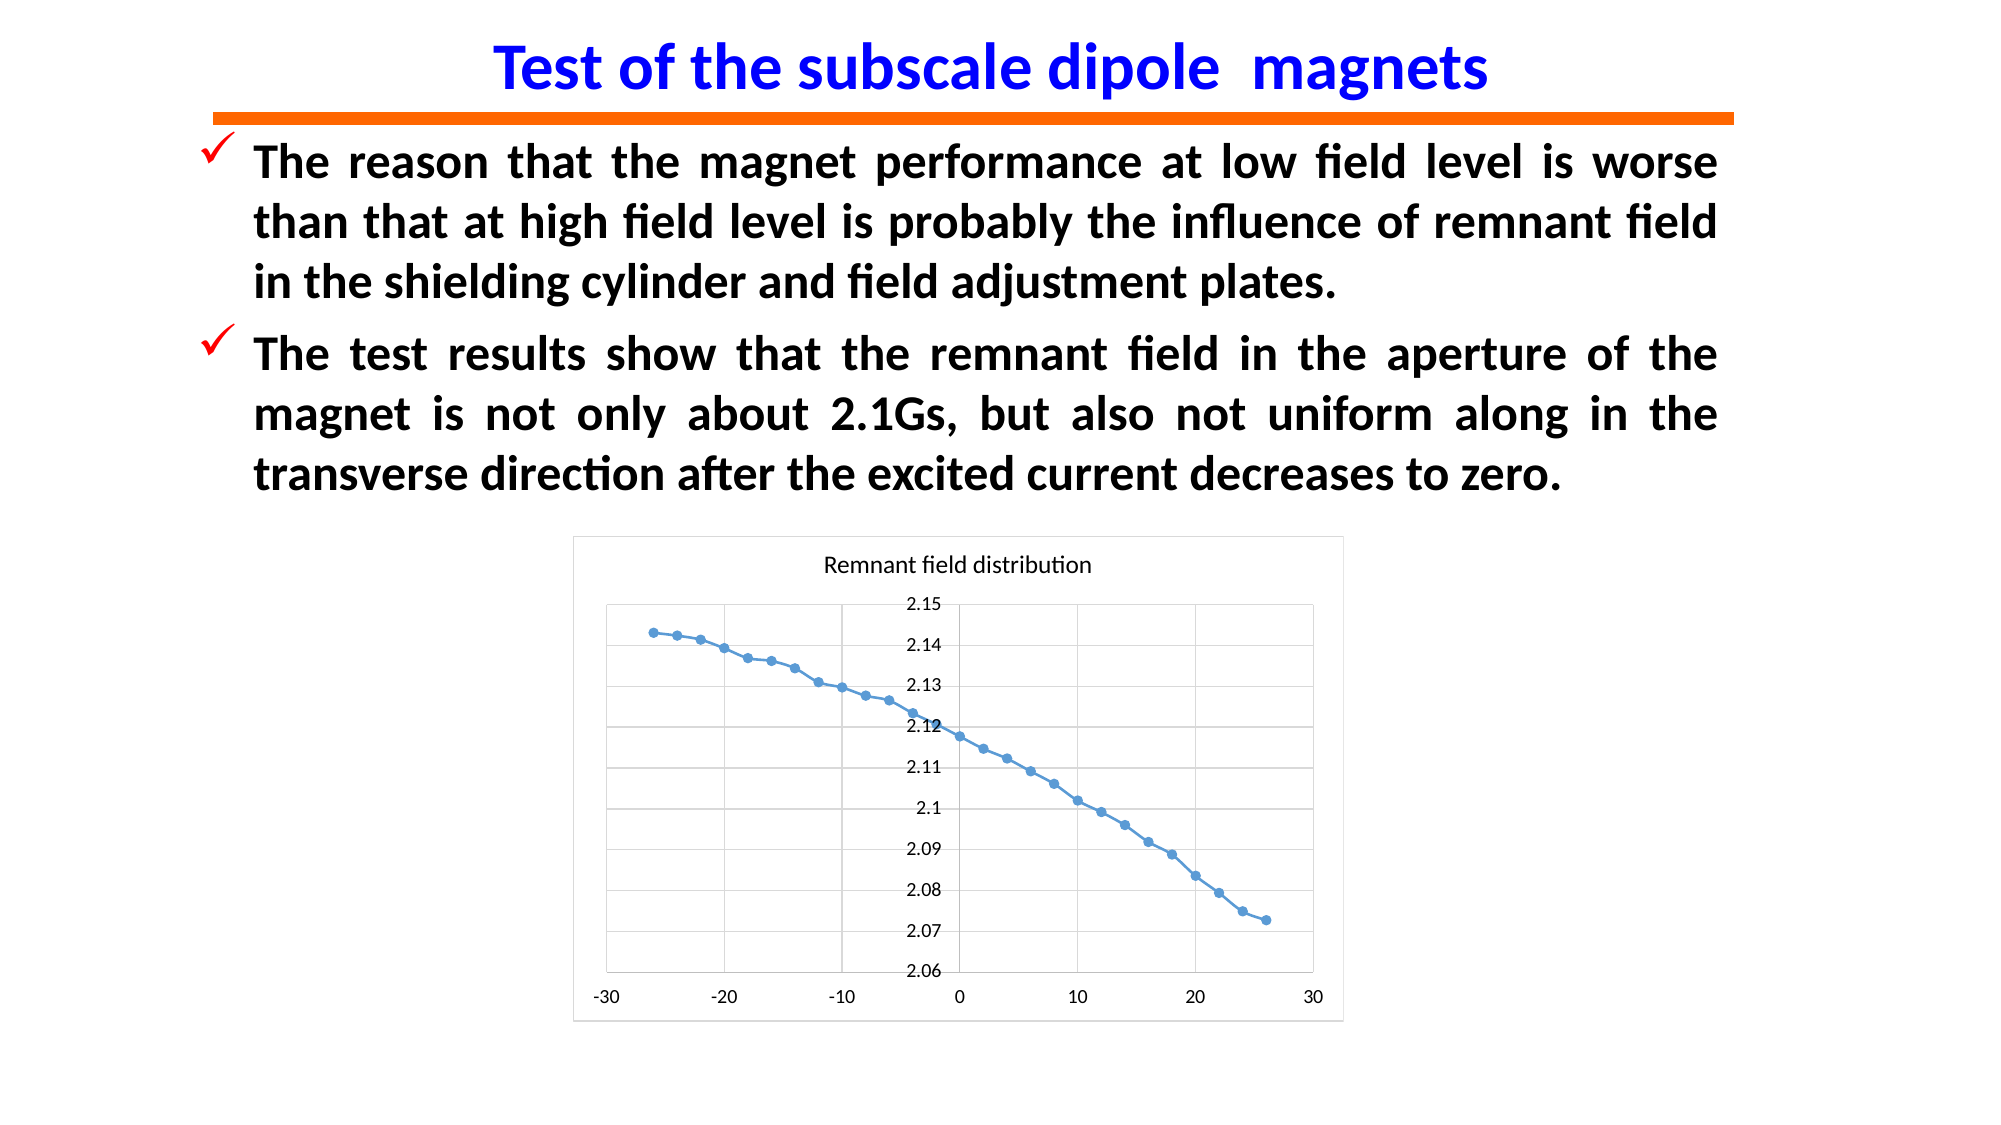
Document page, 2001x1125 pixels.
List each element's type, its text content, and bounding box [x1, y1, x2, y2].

text_box Test of the subscale dipole magnets [478, 7, 1571, 94]
picture [572, 535, 1344, 1022]
text_box The reason that the magnet performance at low field level is worse than that at high field level is probably the influence of remnant field in the shielding cylinder and field adjustment plates. The test results show that the remnant field in the aperture of the magnet is not only about 2.1Gs, but also not uniform along in the transverse direction after the excited current decreases to zero. [182, 120, 1734, 508]
